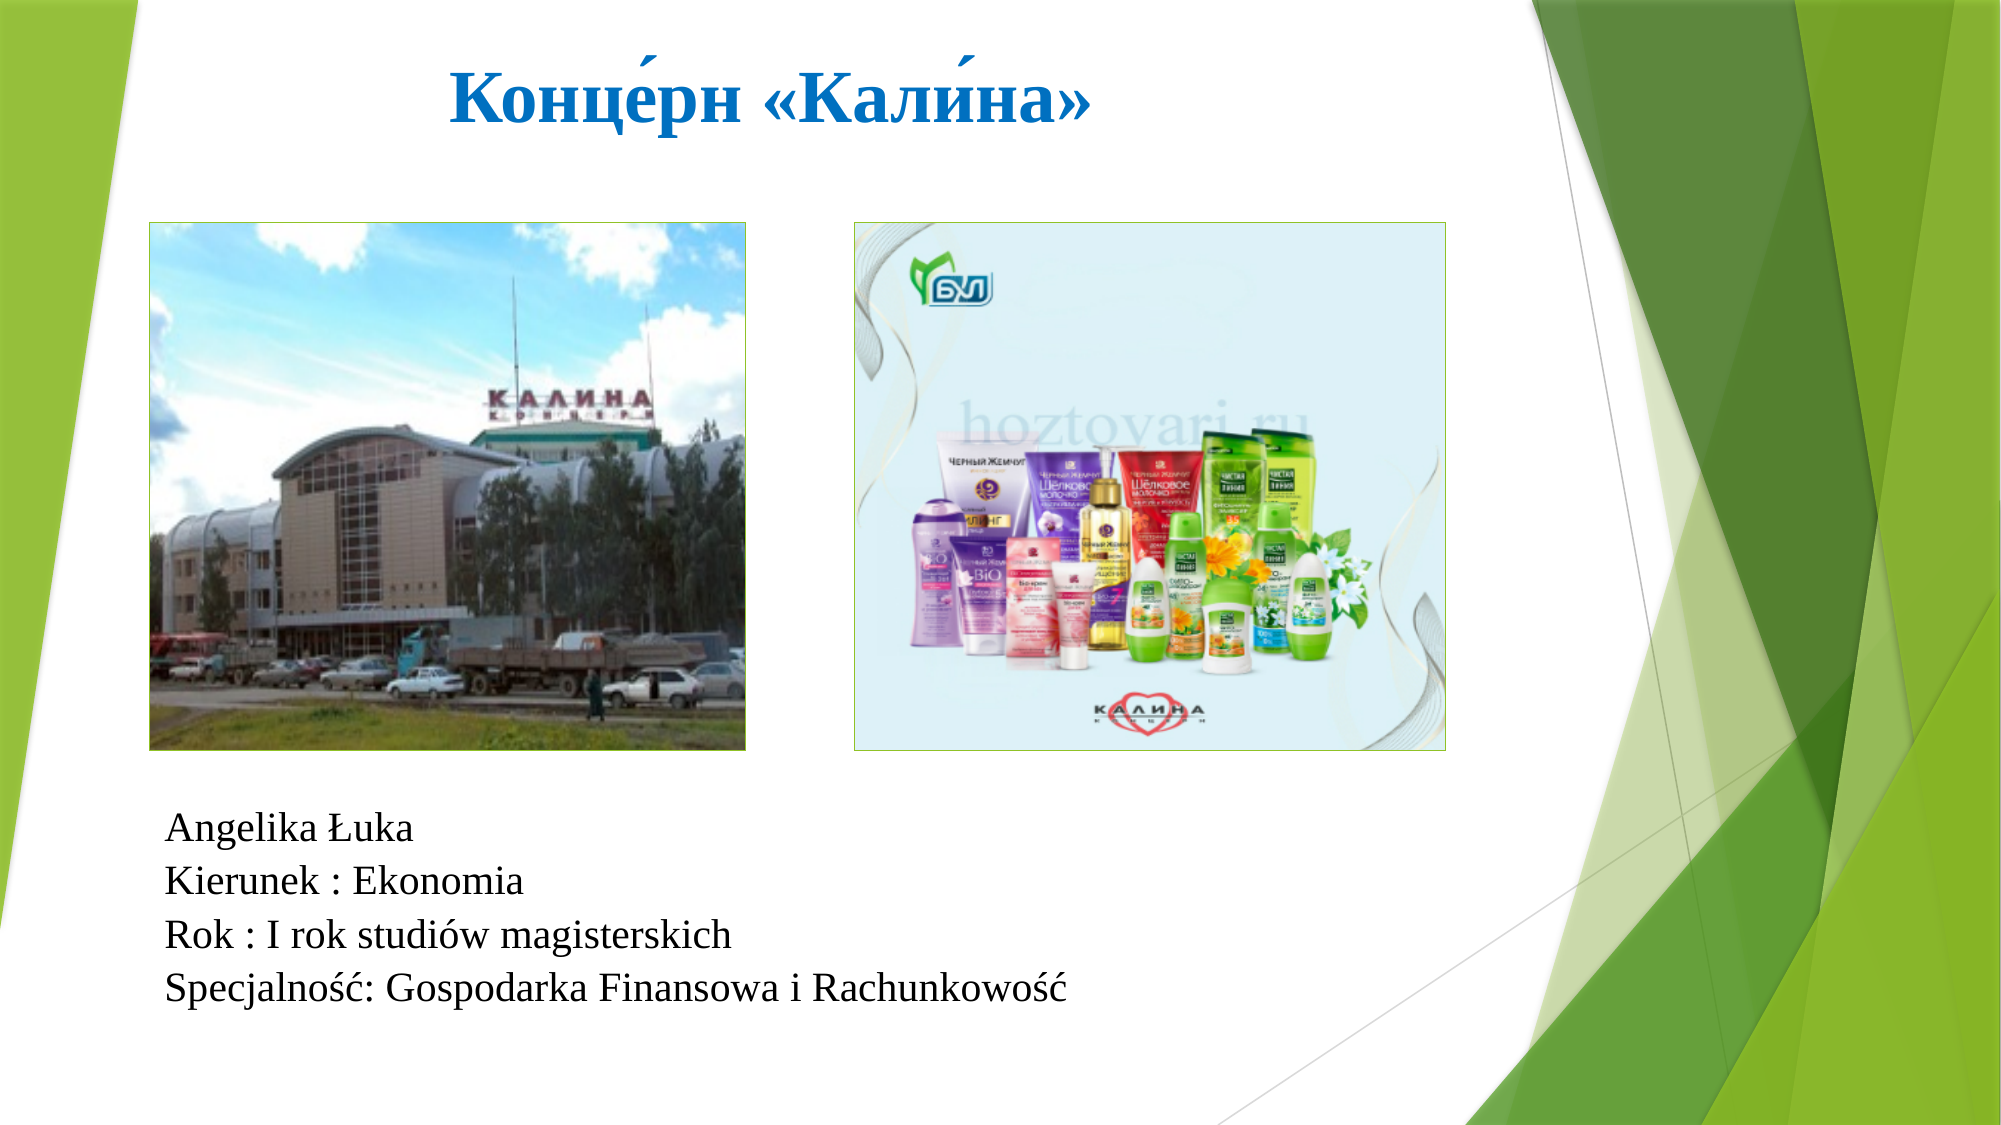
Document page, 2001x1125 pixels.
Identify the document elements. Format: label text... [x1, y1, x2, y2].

picture [853, 222, 1446, 751]
text_box Angelika Łuka Kierunek : Ekonomia Rok : I rok studiów magisterskich Specjalność: Gospodarka Finansowa i Rachunkowość [149, 788, 1150, 1018]
text_box Конце́рн «Кали́на» [428, 39, 1119, 145]
picture [149, 222, 746, 751]
